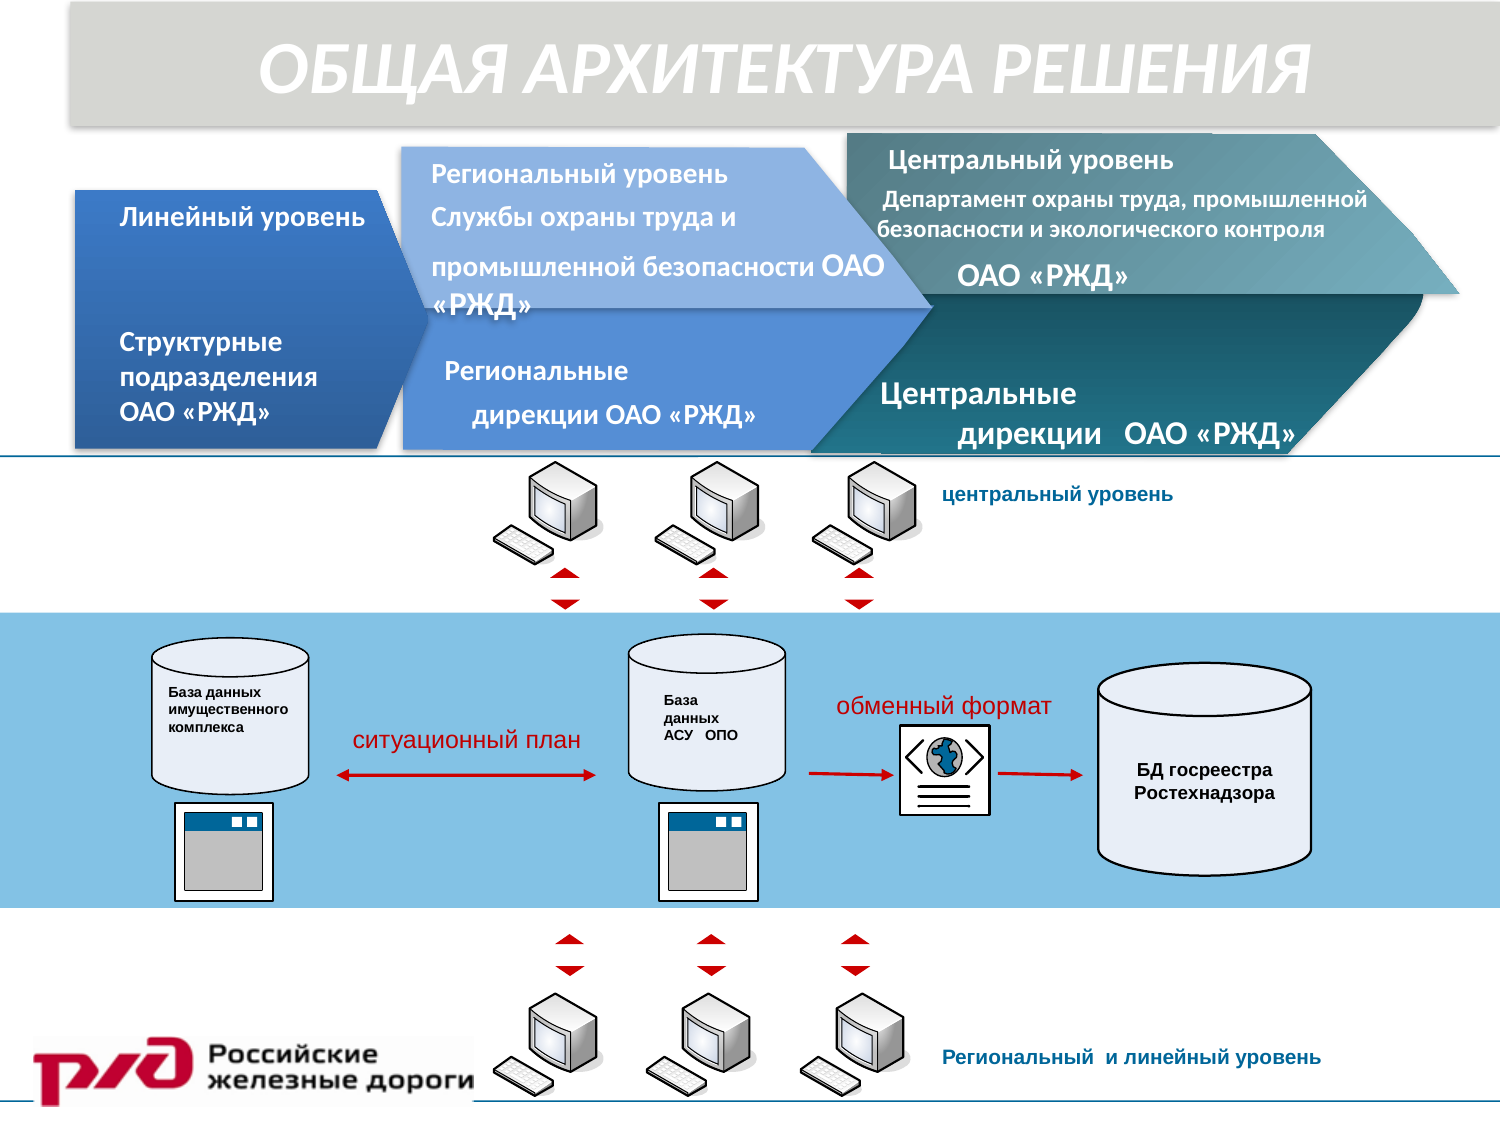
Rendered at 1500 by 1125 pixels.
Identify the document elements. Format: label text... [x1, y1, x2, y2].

text_box [808, 768, 892, 782]
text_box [651, 460, 769, 566]
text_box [796, 989, 914, 1125]
text_box обменный формат [821, 682, 1068, 728]
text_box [550, 567, 875, 610]
text_box центральный уровень [930, 473, 1227, 513]
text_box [489, 989, 607, 1125]
text_box ситуационный план [337, 716, 597, 761]
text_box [809, 132, 1460, 455]
picture [32, 1036, 474, 1108]
text_box Линейный уровень Структурные подразделения ОАО «РЖД» [74, 189, 395, 449]
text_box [1092, 656, 1318, 882]
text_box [401, 146, 935, 451]
text_box ОБЩАЯ АРХИТЕКТУРА РЕШЕНИЯ [70, 1, 1500, 126]
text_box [147, 632, 313, 799]
text_box [336, 769, 597, 782]
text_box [554, 933, 871, 977]
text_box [489, 460, 607, 599]
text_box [642, 989, 760, 1125]
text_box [808, 461, 926, 599]
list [170, 807, 278, 906]
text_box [623, 629, 790, 796]
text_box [655, 804, 762, 906]
text_box [0, 612, 1500, 908]
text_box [897, 722, 993, 818]
text_box [998, 768, 1084, 782]
text_box Региональный и линейный уровень [927, 1035, 1382, 1076]
